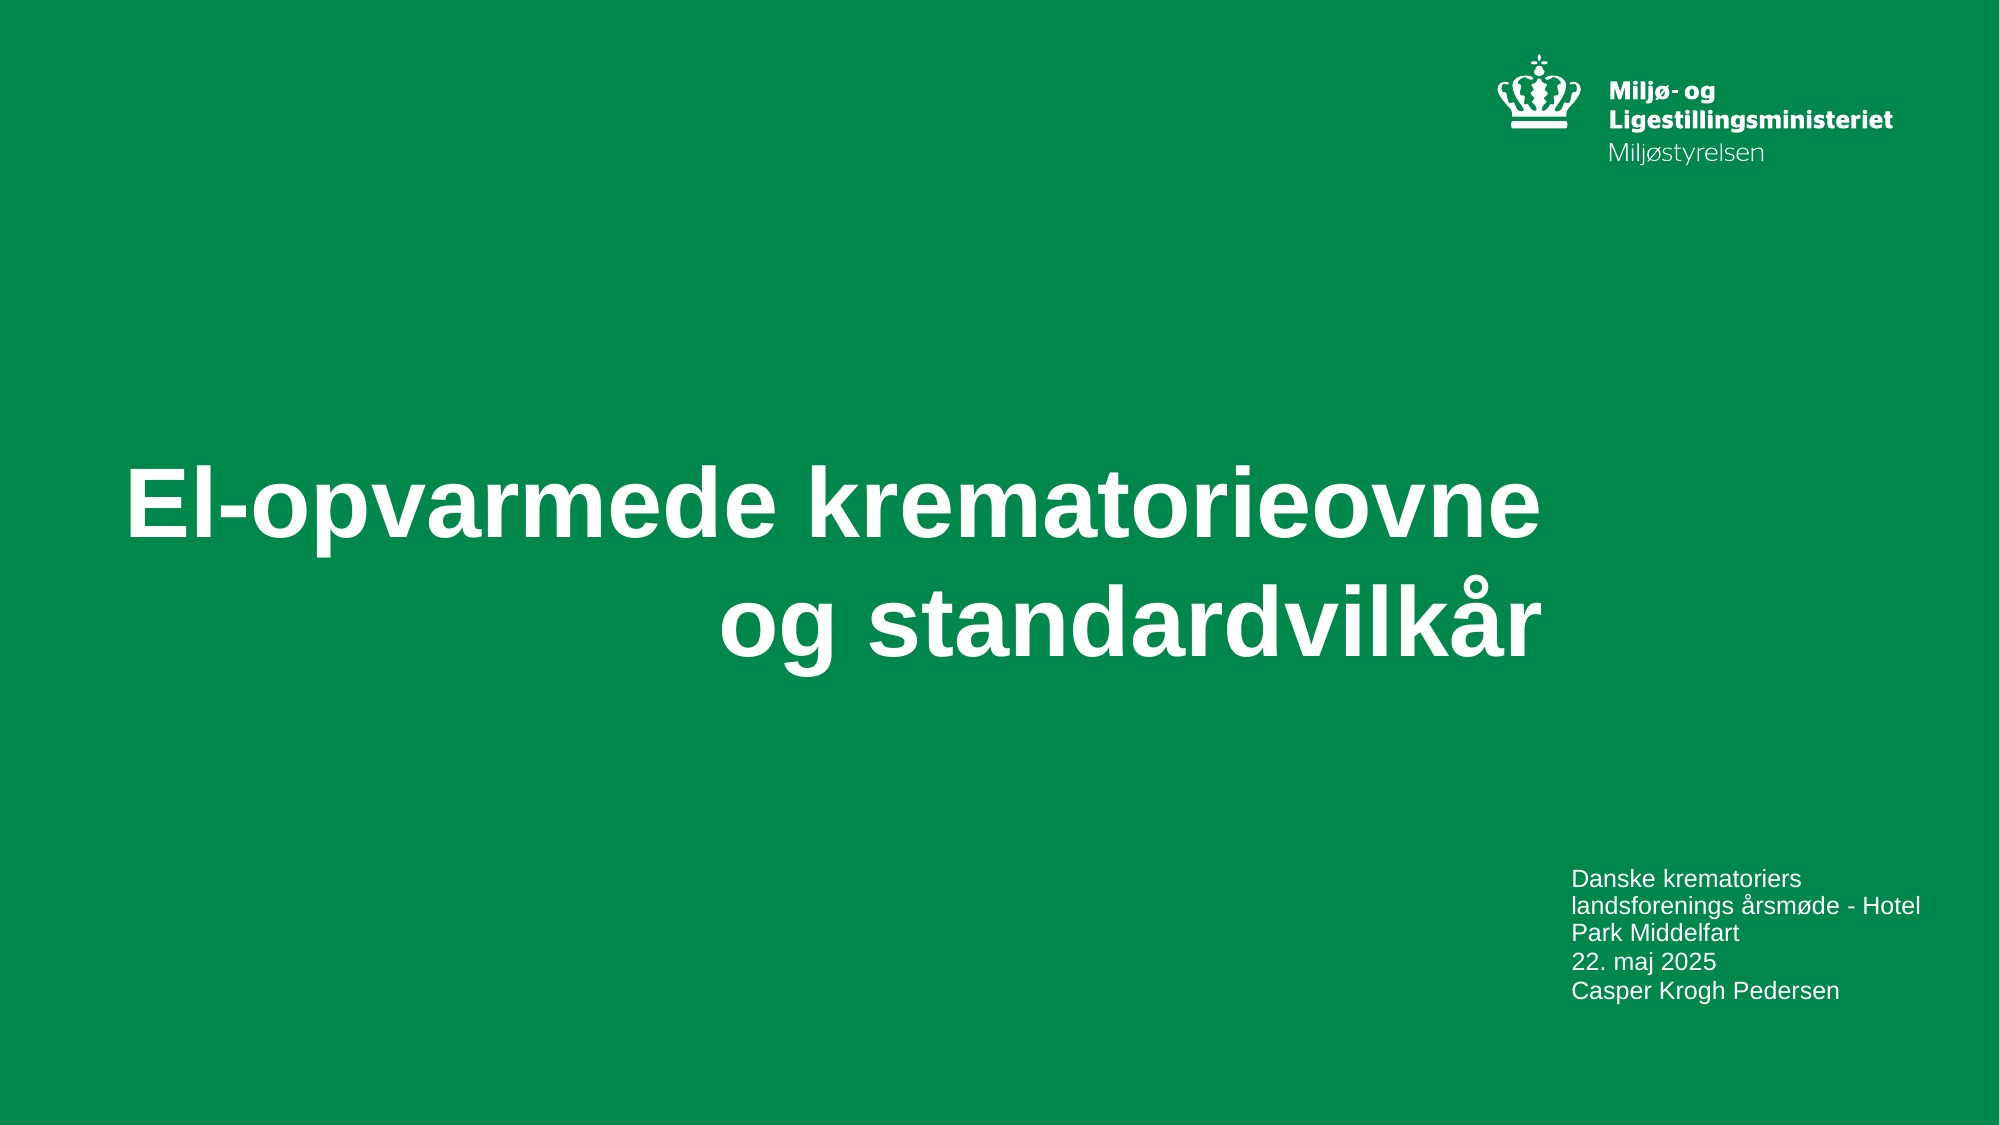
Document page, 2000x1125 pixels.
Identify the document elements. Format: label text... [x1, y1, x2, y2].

list Danske krematoriers landsforenings årsmøde - Hotel Park Middelfart [1571, 857, 1941, 948]
slide_number 22. maj 2025 [1571, 948, 1941, 982]
list El-opvarmede krematorieovne og standardvilkår [106, 385, 1544, 730]
list Casper Krogh Pedersen [1571, 982, 1941, 1011]
